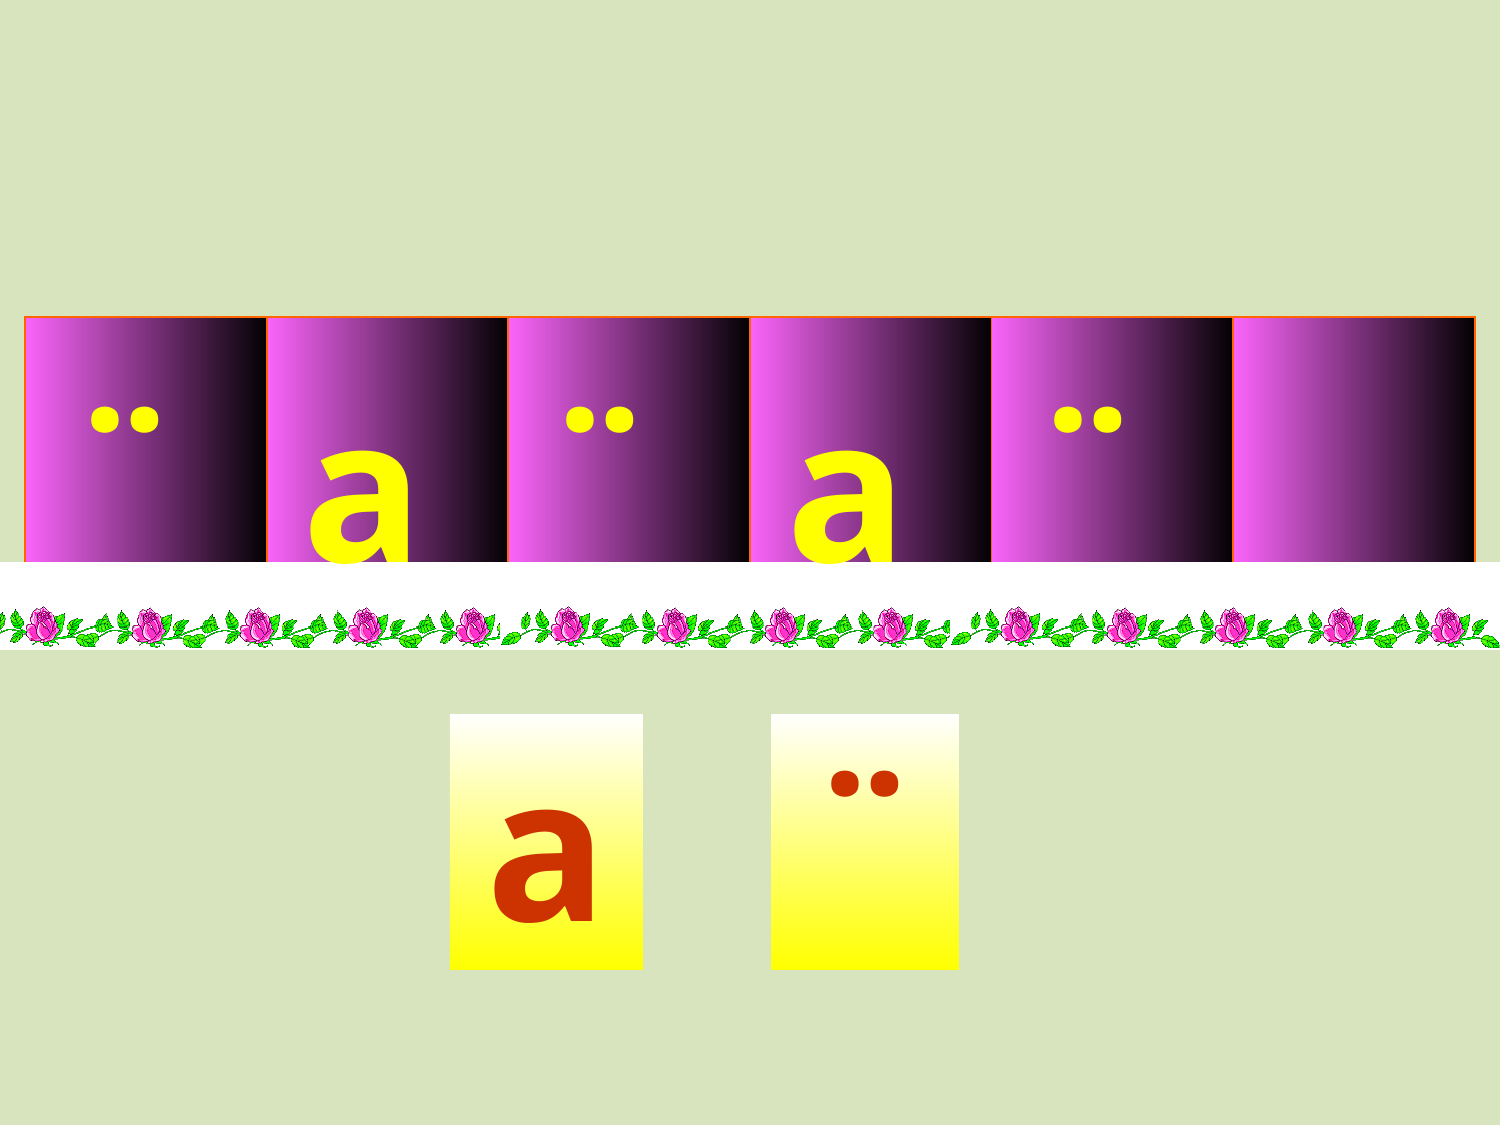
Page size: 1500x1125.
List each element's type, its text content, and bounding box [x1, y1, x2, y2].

text_box ¨ [525, 349, 725, 560]
text_box a [771, 354, 972, 560]
table_header [26, 318, 266, 560]
table_header [1234, 318, 1474, 560]
text_box a [287, 354, 488, 560]
text_box a [449, 714, 643, 970]
table_header [992, 318, 1232, 560]
table_header [268, 318, 507, 560]
text_box ¨ [771, 714, 959, 970]
text_box ¨ [50, 349, 250, 560]
text_box ¨ [1012, 349, 1213, 560]
picture [0, 562, 1500, 651]
table_header [509, 318, 749, 560]
table_header [751, 318, 991, 560]
